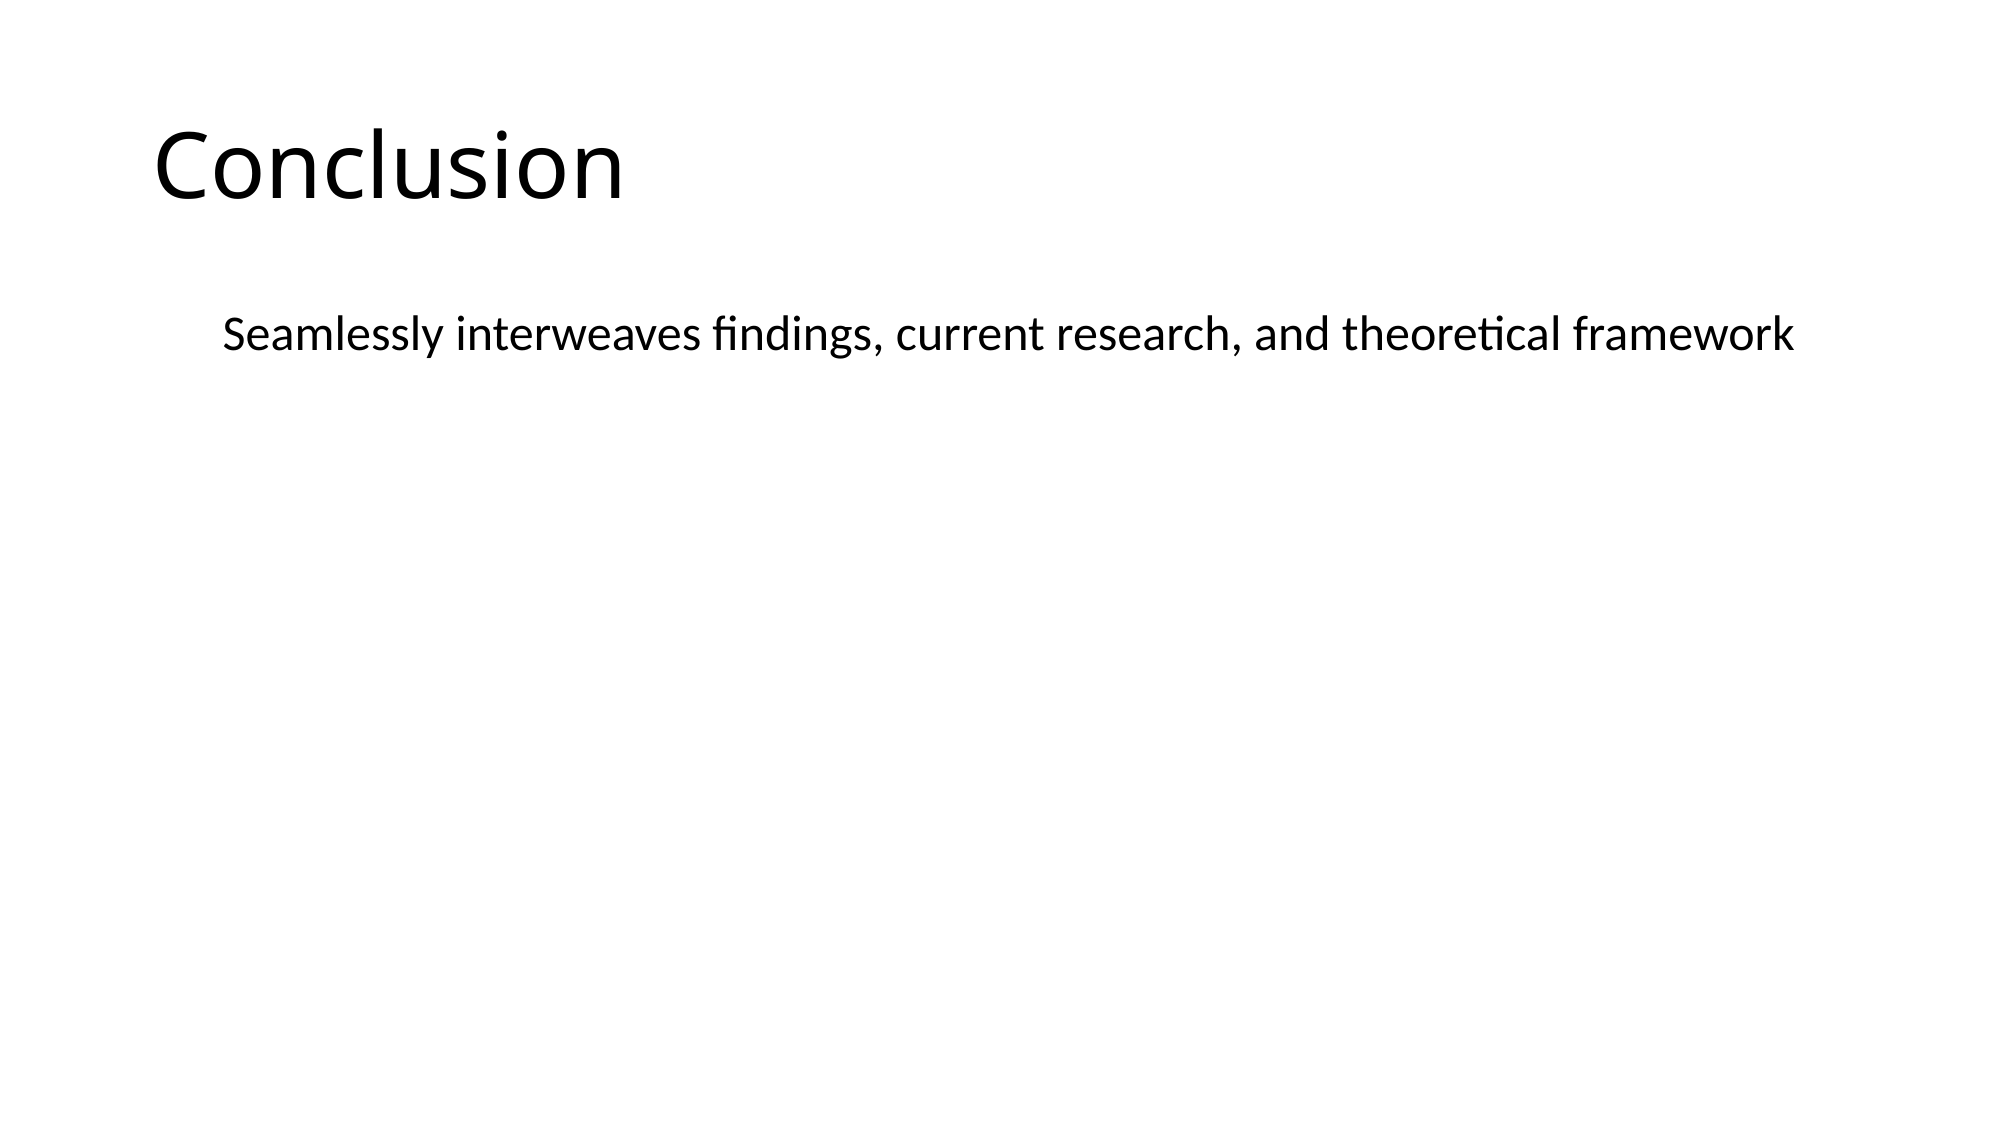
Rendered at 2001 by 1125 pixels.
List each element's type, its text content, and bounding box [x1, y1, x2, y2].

title Conclusion [137, 59, 1863, 278]
list Seamlessly interweaves findings, current research, and theoretical framework [137, 299, 1863, 1014]
